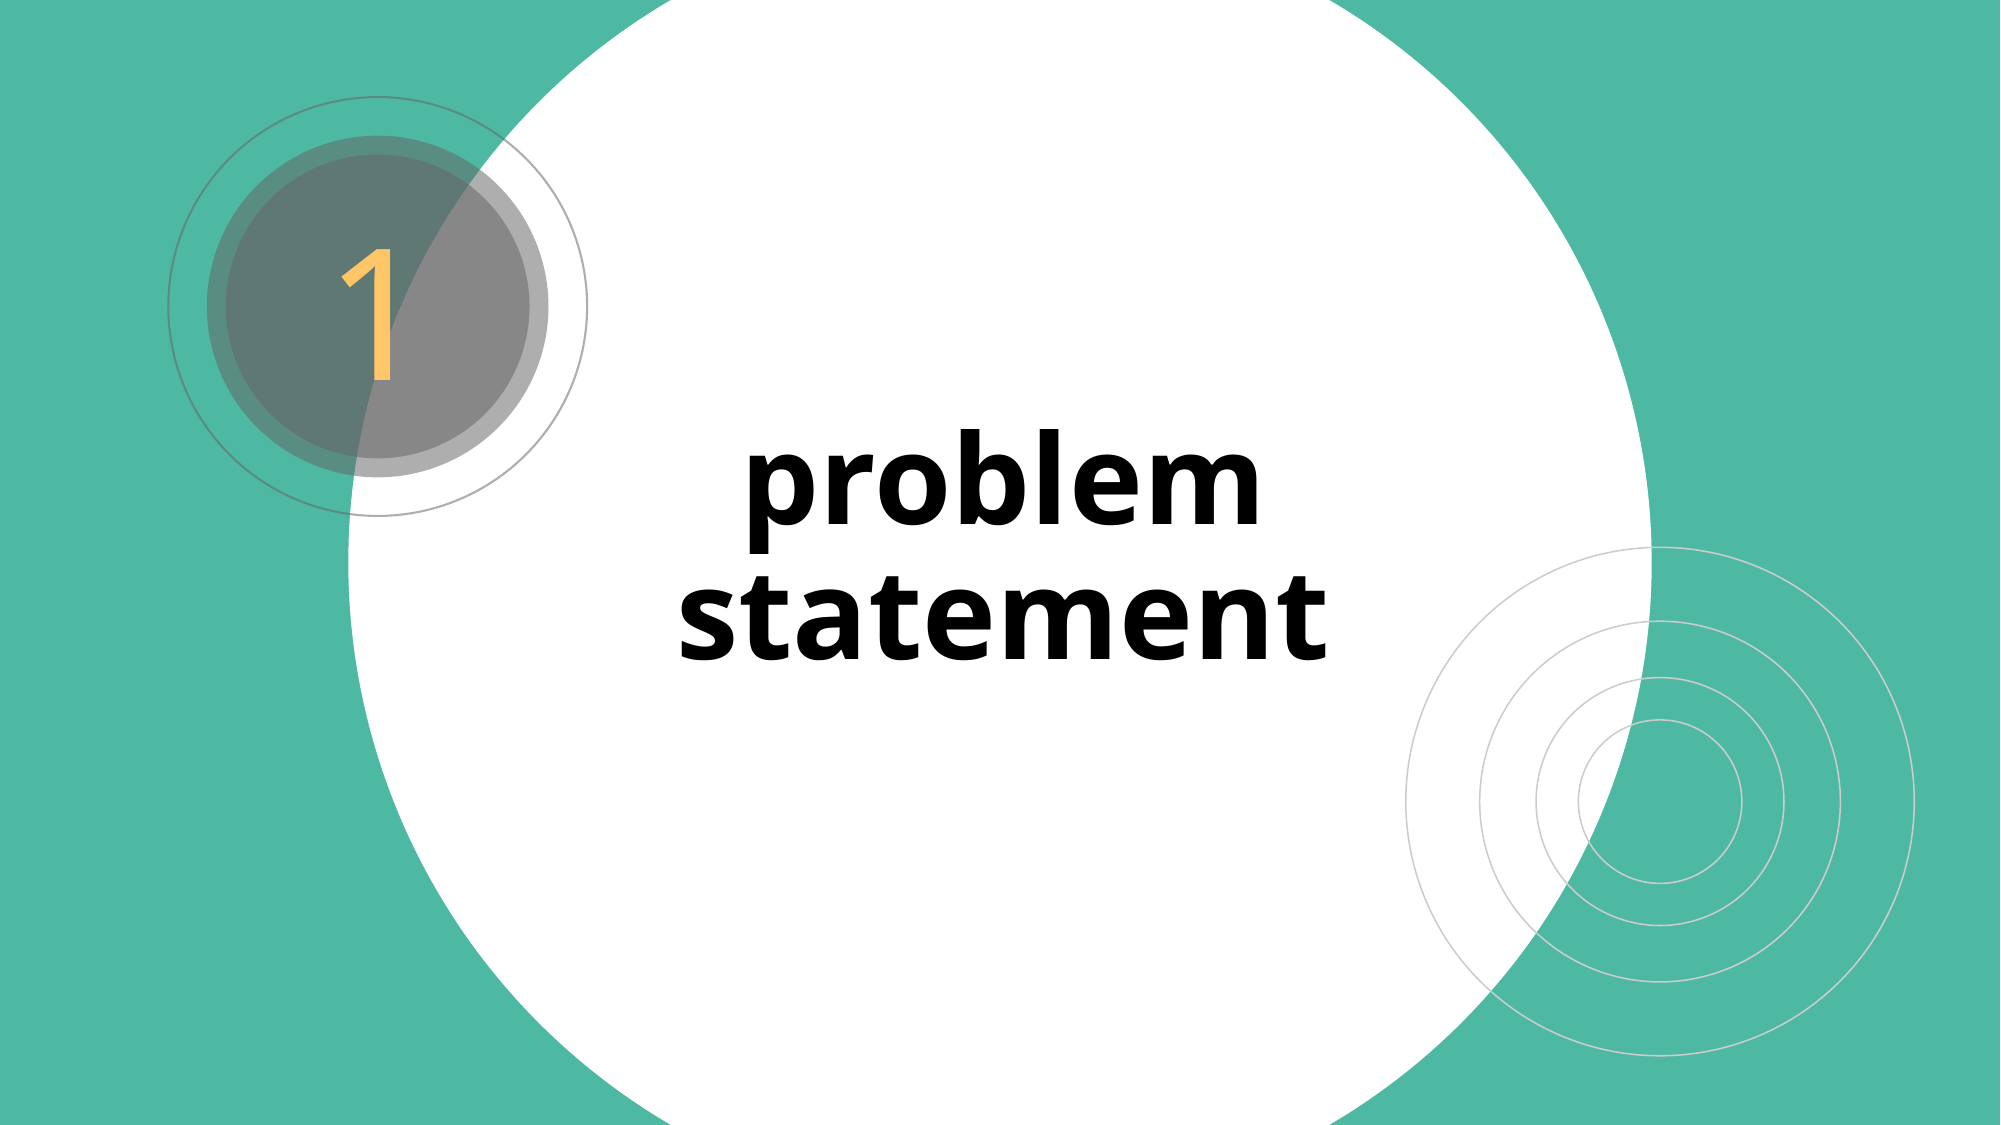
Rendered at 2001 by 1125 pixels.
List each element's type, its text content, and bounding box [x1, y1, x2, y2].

title problem statement [428, 464, 1578, 707]
text_box 1 [225, 155, 530, 460]
